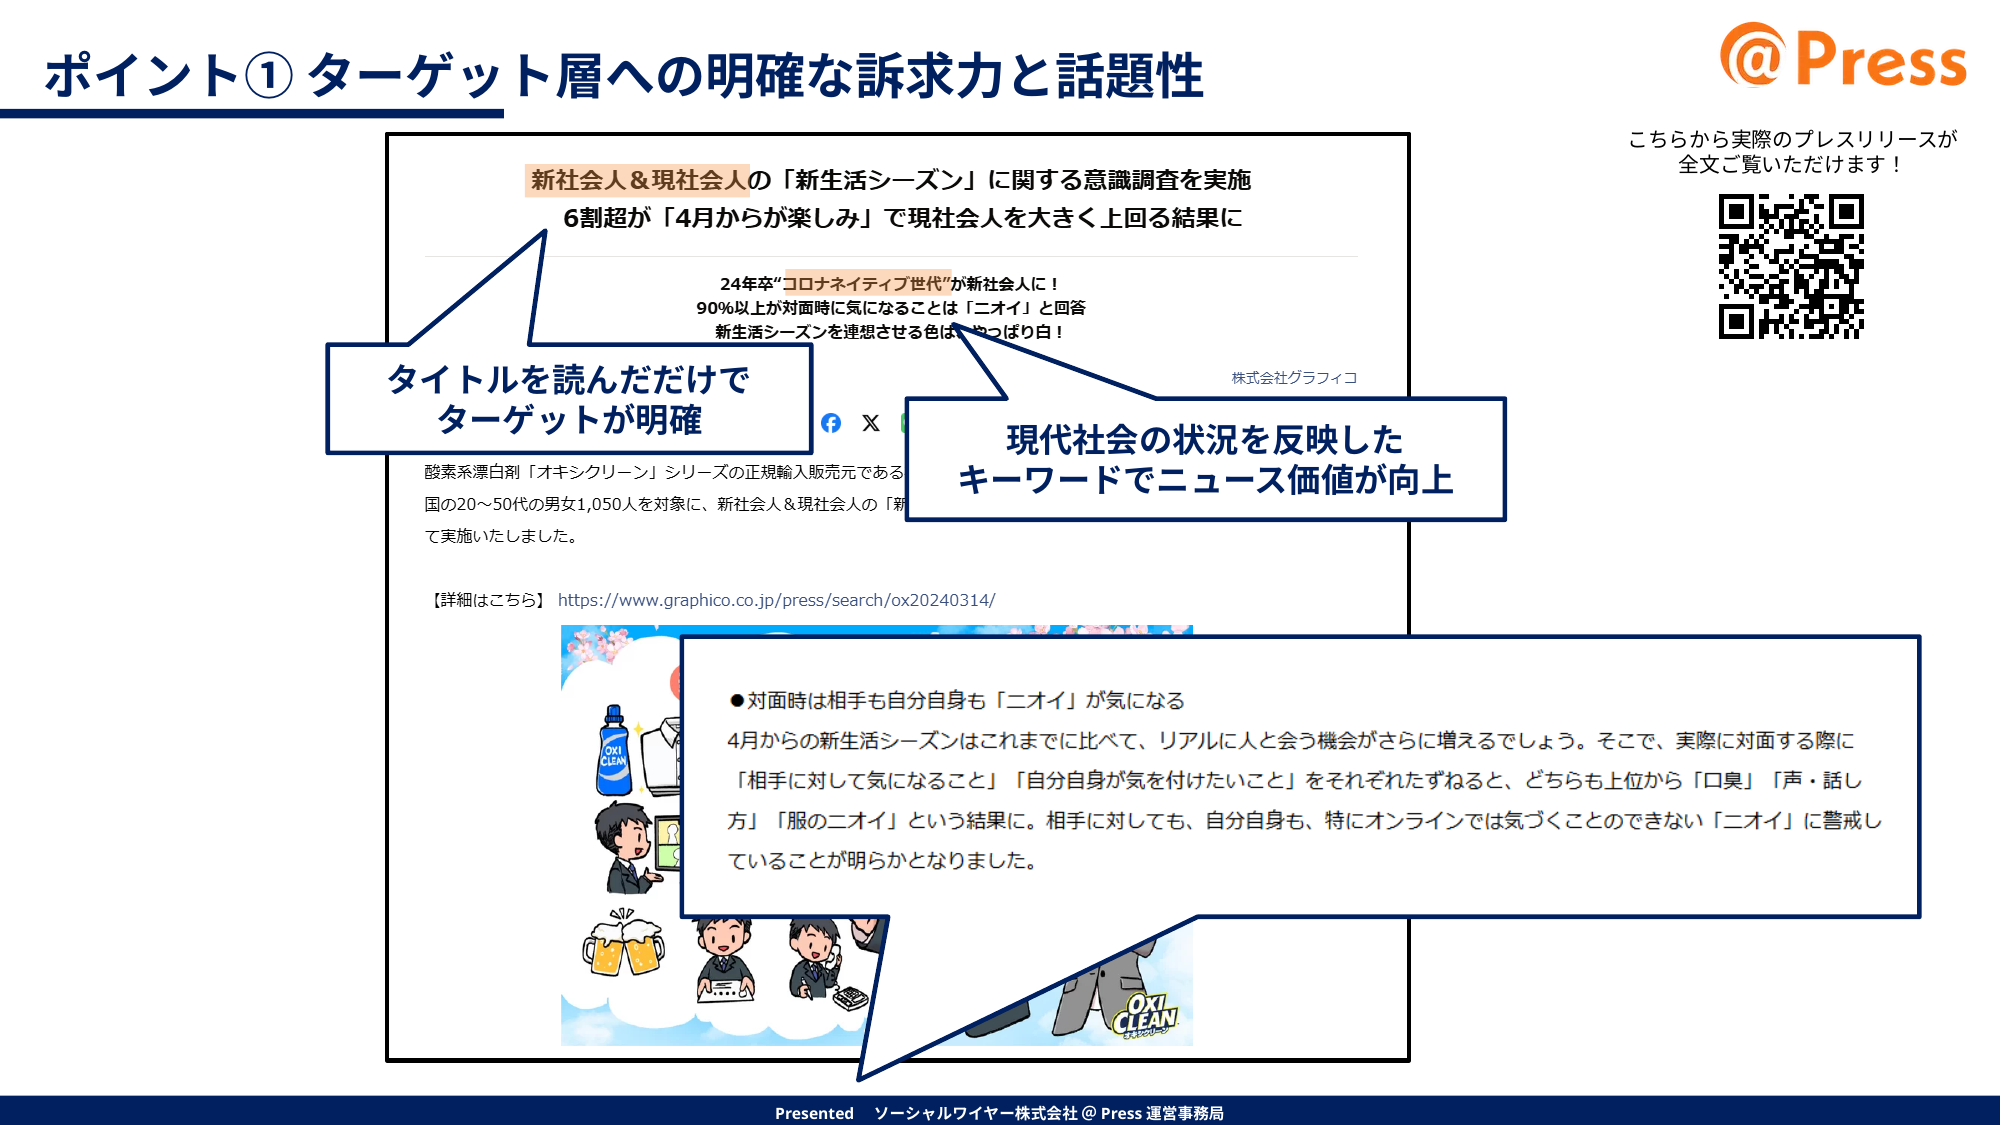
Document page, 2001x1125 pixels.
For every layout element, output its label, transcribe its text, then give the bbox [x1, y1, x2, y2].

text_box こちらから実際のプレスリリースが 全文ご覧いただけます！ [1569, 119, 2000, 184]
picture [1701, 176, 1881, 357]
text_box 現代社会の状況を反映した キーワードでニュース価値が向上 [1393, 396, 1507, 522]
text_box [856, 1055, 916, 1083]
text_box [385, 455, 860, 1063]
text_box [1198, 522, 1411, 634]
picture [404, 141, 1908, 1046]
picture [1718, 20, 1967, 88]
text_box [902, 919, 1411, 1063]
text_box [1197, 634, 1922, 920]
text_box [385, 132, 1411, 396]
text_box ポイント① ターゲット層への明確な訴求力と話題性 [28, 33, 1566, 124]
text_box タイトルを読んだだけで ターゲットが明確 [325, 342, 399, 455]
